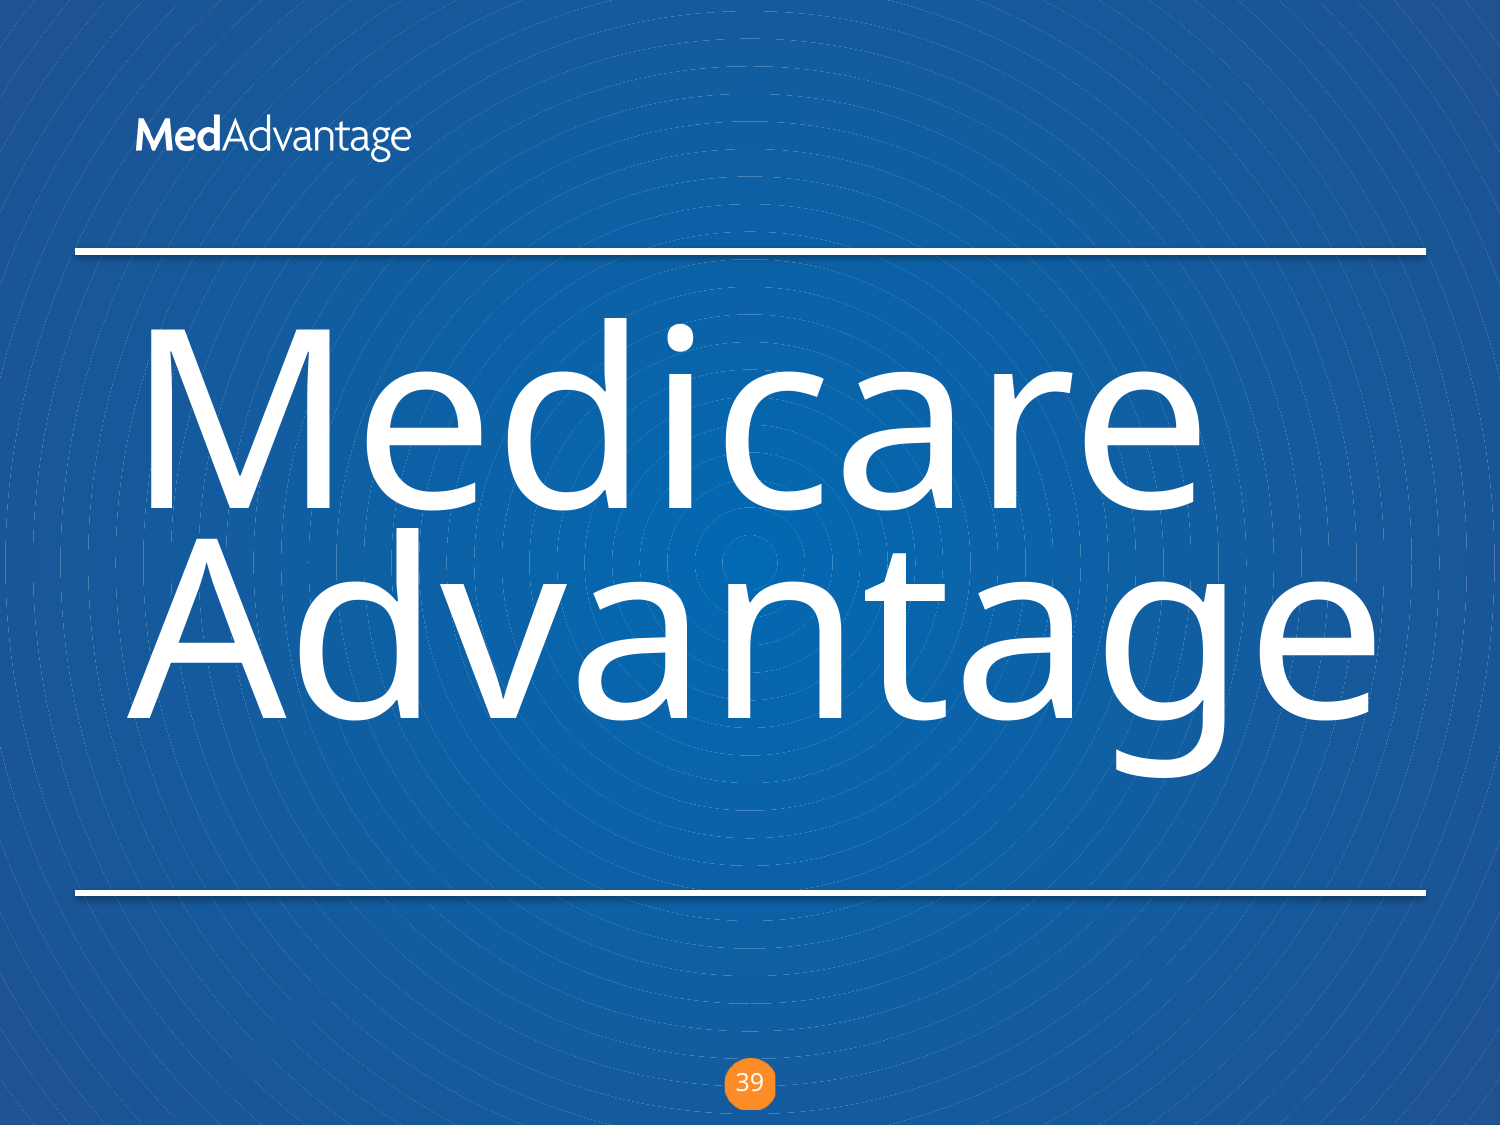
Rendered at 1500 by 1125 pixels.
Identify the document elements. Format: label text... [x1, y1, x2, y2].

slide_number 39 [697, 1058, 803, 1111]
title Medicare Advantage [112, 333, 1419, 738]
